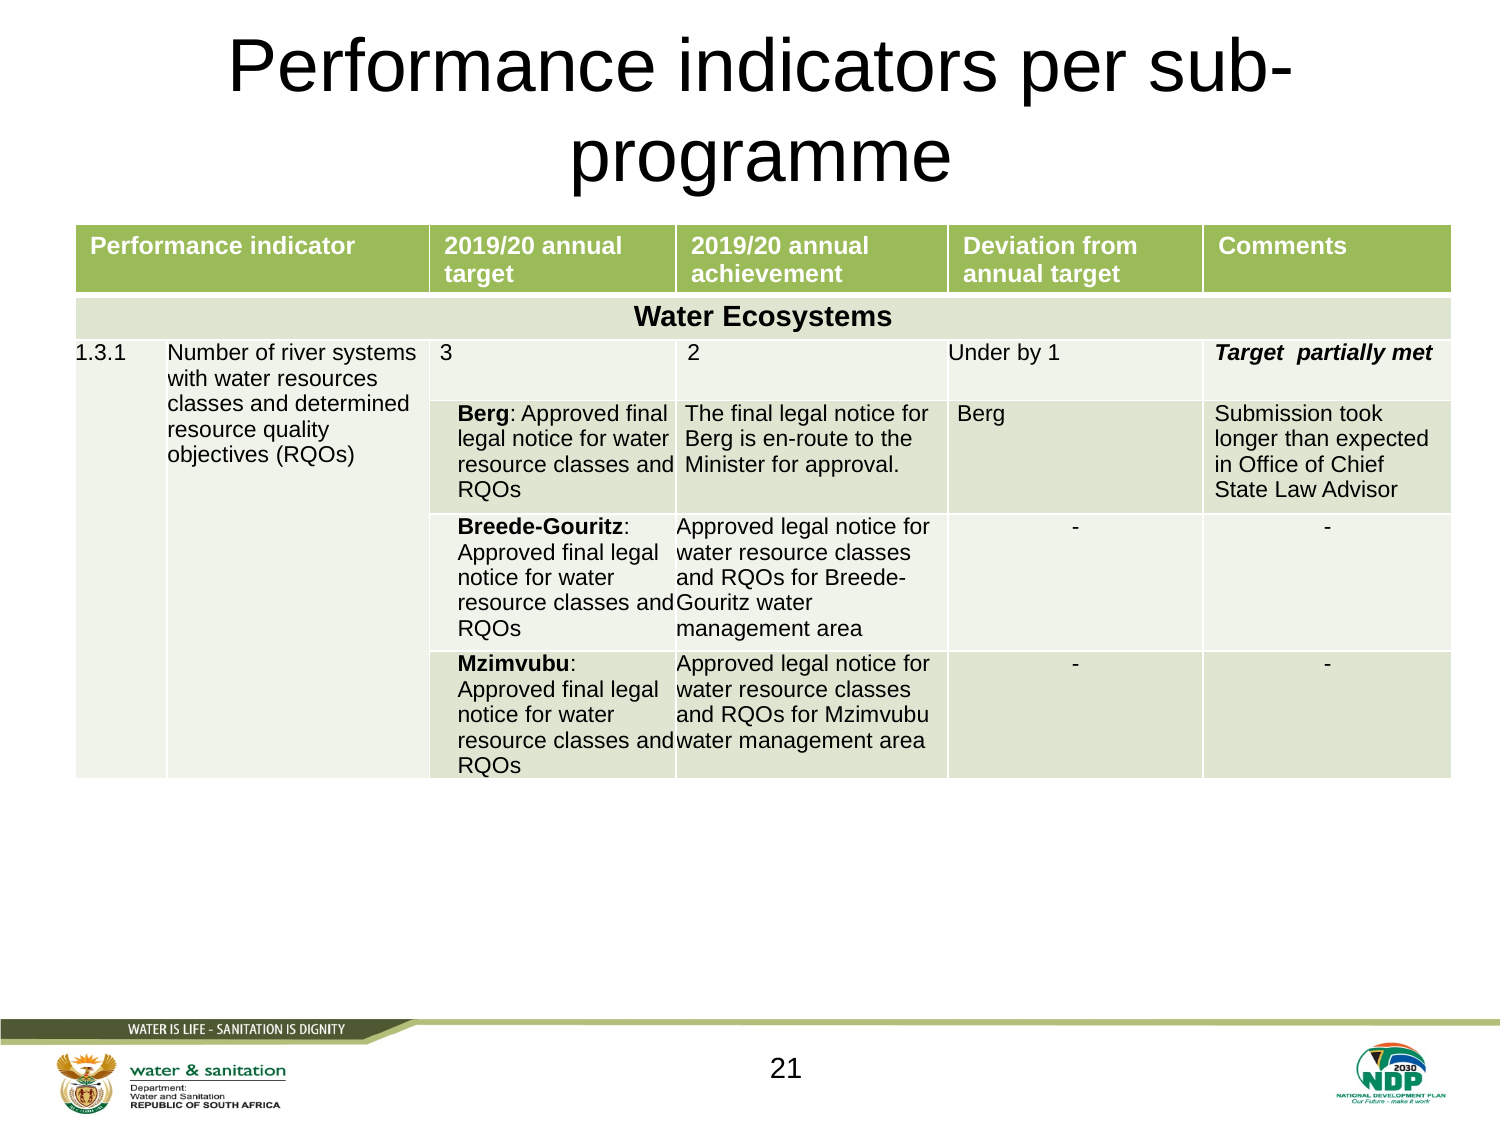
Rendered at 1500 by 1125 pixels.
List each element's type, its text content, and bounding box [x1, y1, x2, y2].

table_header 2019/20 annual achievement [677, 225, 947, 292]
table_cell - [1204, 515, 1451, 650]
table_cell - [1204, 652, 1451, 778]
table_cell Under by 1 [949, 341, 1202, 400]
table_cell Number of river systems with water resources classes and determined resource quality objectives (RQOs) [168, 341, 429, 778]
title Performance indicators per sub-programme [75, 9, 1449, 208]
table_cell 1.3.1 [76, 341, 166, 778]
table_header 2019/20 annual target [430, 225, 675, 292]
table_cell Breede-Gouritz: Approved final legal notice for water resource classes and RQOs [430, 515, 675, 650]
table_cell Target partially met [1204, 341, 1451, 400]
table_cell 3 [430, 341, 675, 400]
table_cell - [949, 652, 1202, 778]
table_cell Berg [949, 401, 1202, 513]
table_cell Submission took longer than expected in Office of Chief State Law Advisor [1204, 401, 1451, 513]
table_cell - [949, 515, 1202, 650]
slide_number 21 [611, 1042, 962, 1102]
table_cell 2 [677, 341, 947, 400]
table_cell Mzimvubu: Approved final legal notice for water resource classes and RQOs [430, 652, 675, 778]
table_cell Water Ecosystems [76, 298, 1451, 339]
picture [0, 1012, 1500, 1125]
table_cell Berg: Approved final legal notice for water resource classes and RQOs [430, 401, 675, 513]
table_cell The final legal notice for Berg is en-route to the Minister for approval. [677, 401, 947, 513]
table_header Deviation from annual target [949, 225, 1202, 292]
table_header Comments [1204, 225, 1451, 292]
table_cell Approved legal notice for water resource classes and RQOs for Mzimvubu water management area [677, 652, 947, 778]
table_cell Approved legal notice for water resource classes and RQOs for Breede-Gouritz water management area [677, 515, 947, 650]
table_header Performance indicator [76, 225, 429, 292]
